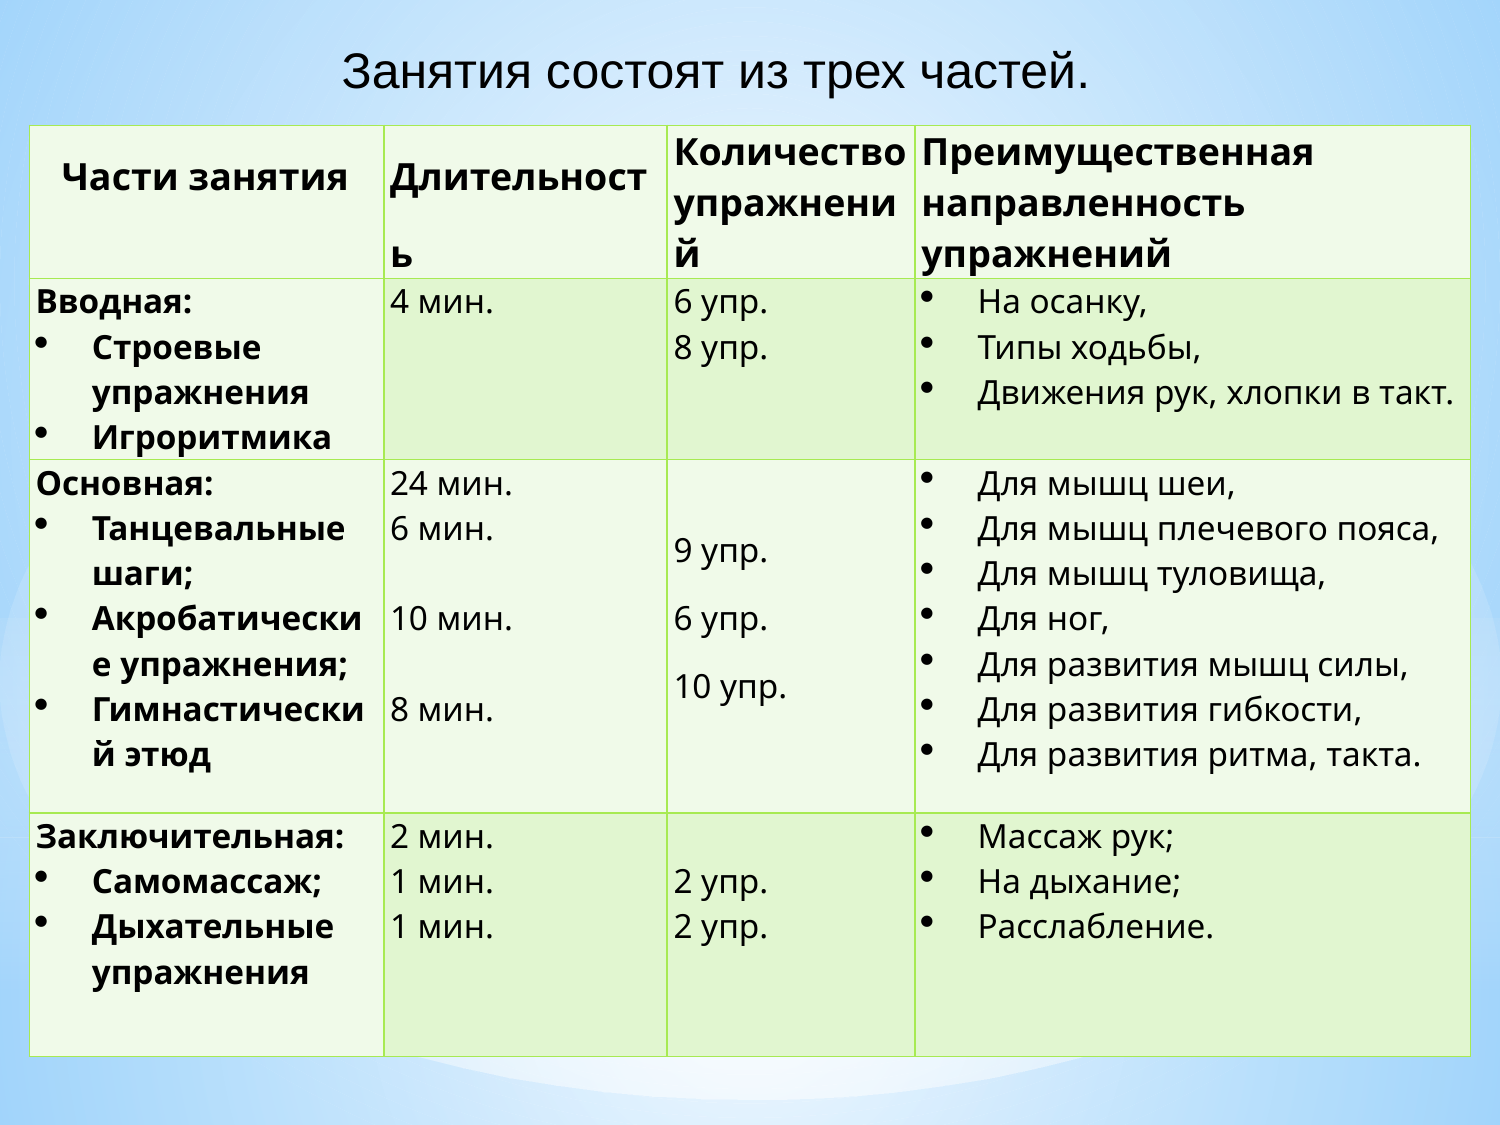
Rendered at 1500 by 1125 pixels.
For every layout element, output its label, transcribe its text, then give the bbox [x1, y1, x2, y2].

table_header Длительность [385, 126, 666, 278]
table_cell 24 мин. 6 мин. 10 мин. 8 мин. [385, 460, 666, 812]
table_cell 2 упр. 2 упр. [668, 814, 914, 1056]
table_header Части занятия [30, 126, 383, 278]
table_cell На осанку, Типы ходьбы, Движения рук, хлопки в такт. [916, 279, 1470, 459]
list Занятия состоят из трех частей. [187, 30, 1238, 114]
table_cell 6 упр. 8 упр. [668, 279, 914, 459]
table_cell 2 мин. 1 мин. 1 мин. [385, 814, 666, 1056]
table_cell Основная: Танцевальные шаги; Акробатические упражнения; Гимнастический этюд [30, 460, 383, 812]
table_cell Вводная: Строевые упражнения Игроритмика [30, 279, 383, 459]
table_header Преимущественная направленность упражнений [916, 126, 1470, 278]
table_cell Для мышц шеи, Для мышц плечевого пояса, Для мышц туловища, Для ног, Для развития мышц силы, Для развития гибкости, Для развития ритма, такта. [916, 460, 1470, 812]
table_cell 4 мин. [385, 279, 666, 459]
table_cell Заключительная: Самомассаж; Дыхательные упражнения [30, 814, 383, 1056]
table_cell 9 упр. 6 упр. 10 упр. [668, 460, 914, 812]
table_header Количество упражнений [668, 126, 914, 278]
table_cell Массаж рук; На дыхание; Расслабление. [916, 814, 1470, 1056]
